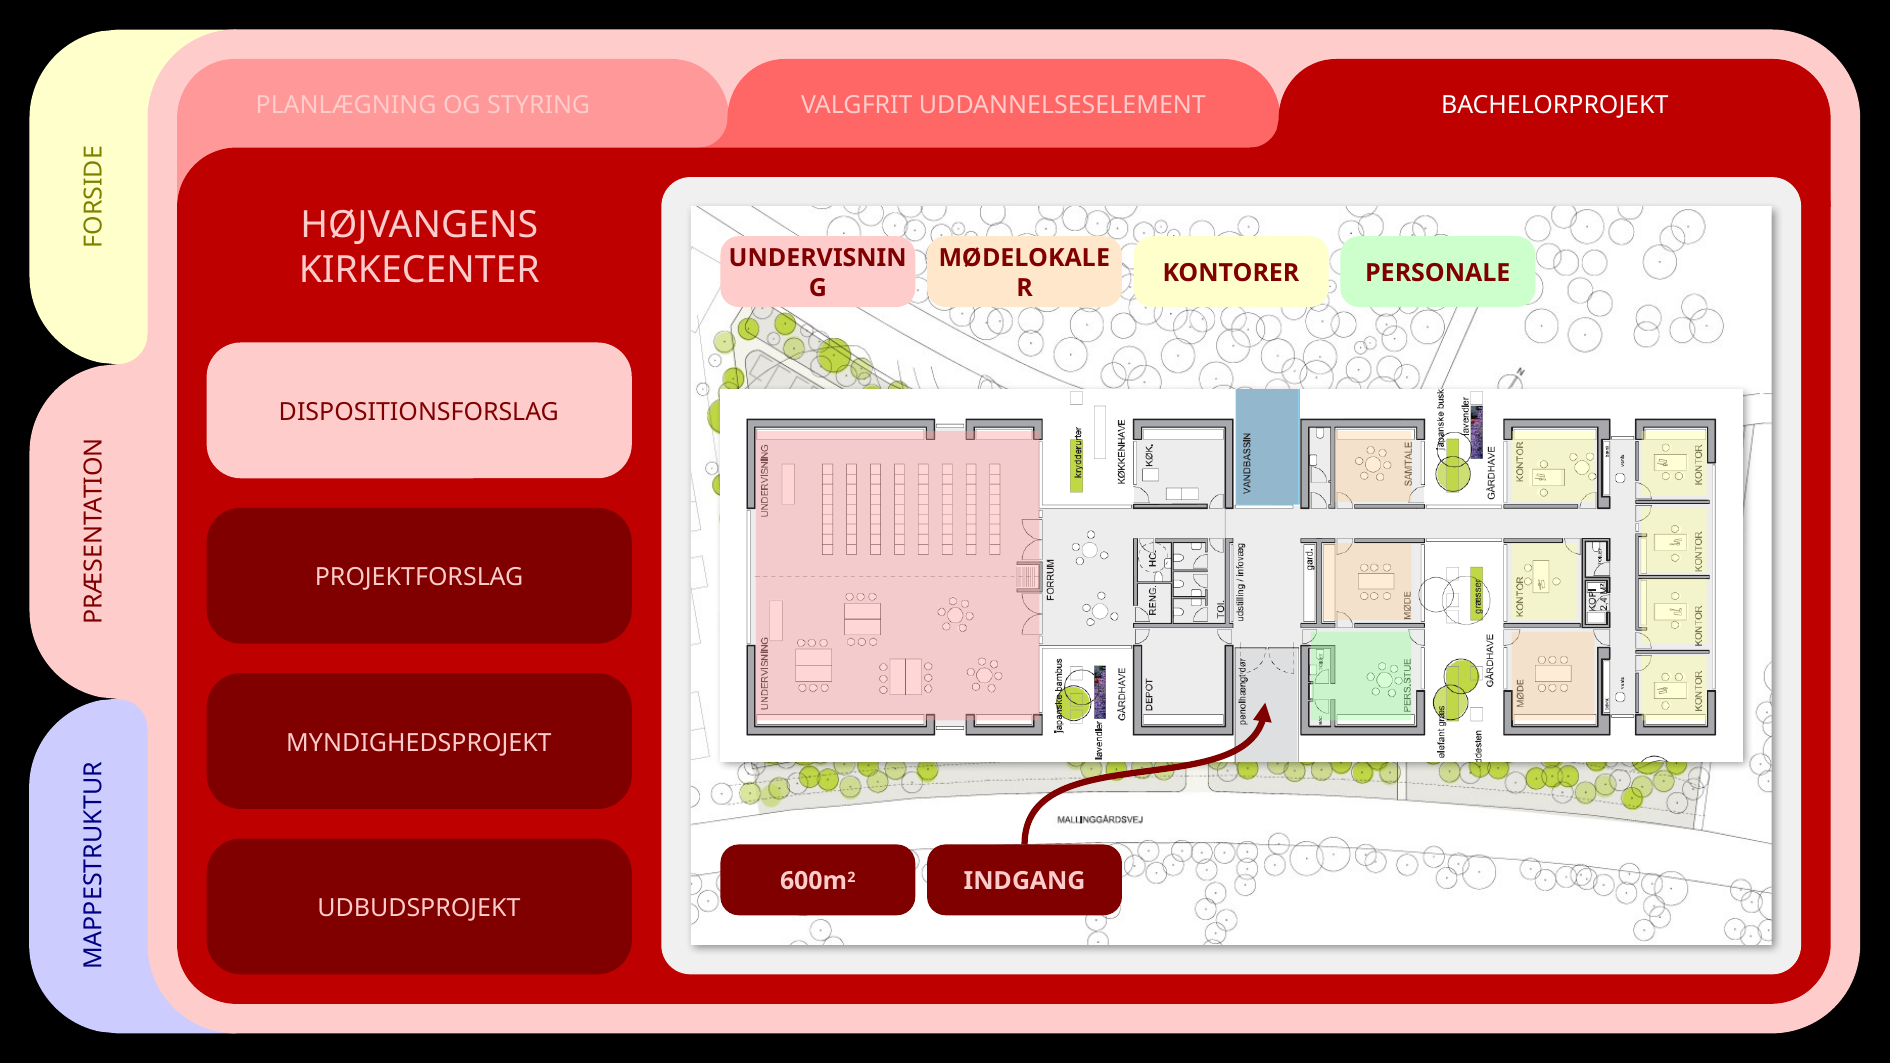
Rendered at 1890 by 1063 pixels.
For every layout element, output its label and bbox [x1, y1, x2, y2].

text_box [237, 198, 1832, 1005]
text_box [1074, 653, 1216, 894]
picture [690, 206, 1772, 945]
text_box [29, 29, 237, 1034]
text_box [206, 177, 632, 975]
text_box [660, 207, 1803, 976]
text_box [225, 28, 1862, 1035]
text_box [177, 58, 1831, 207]
